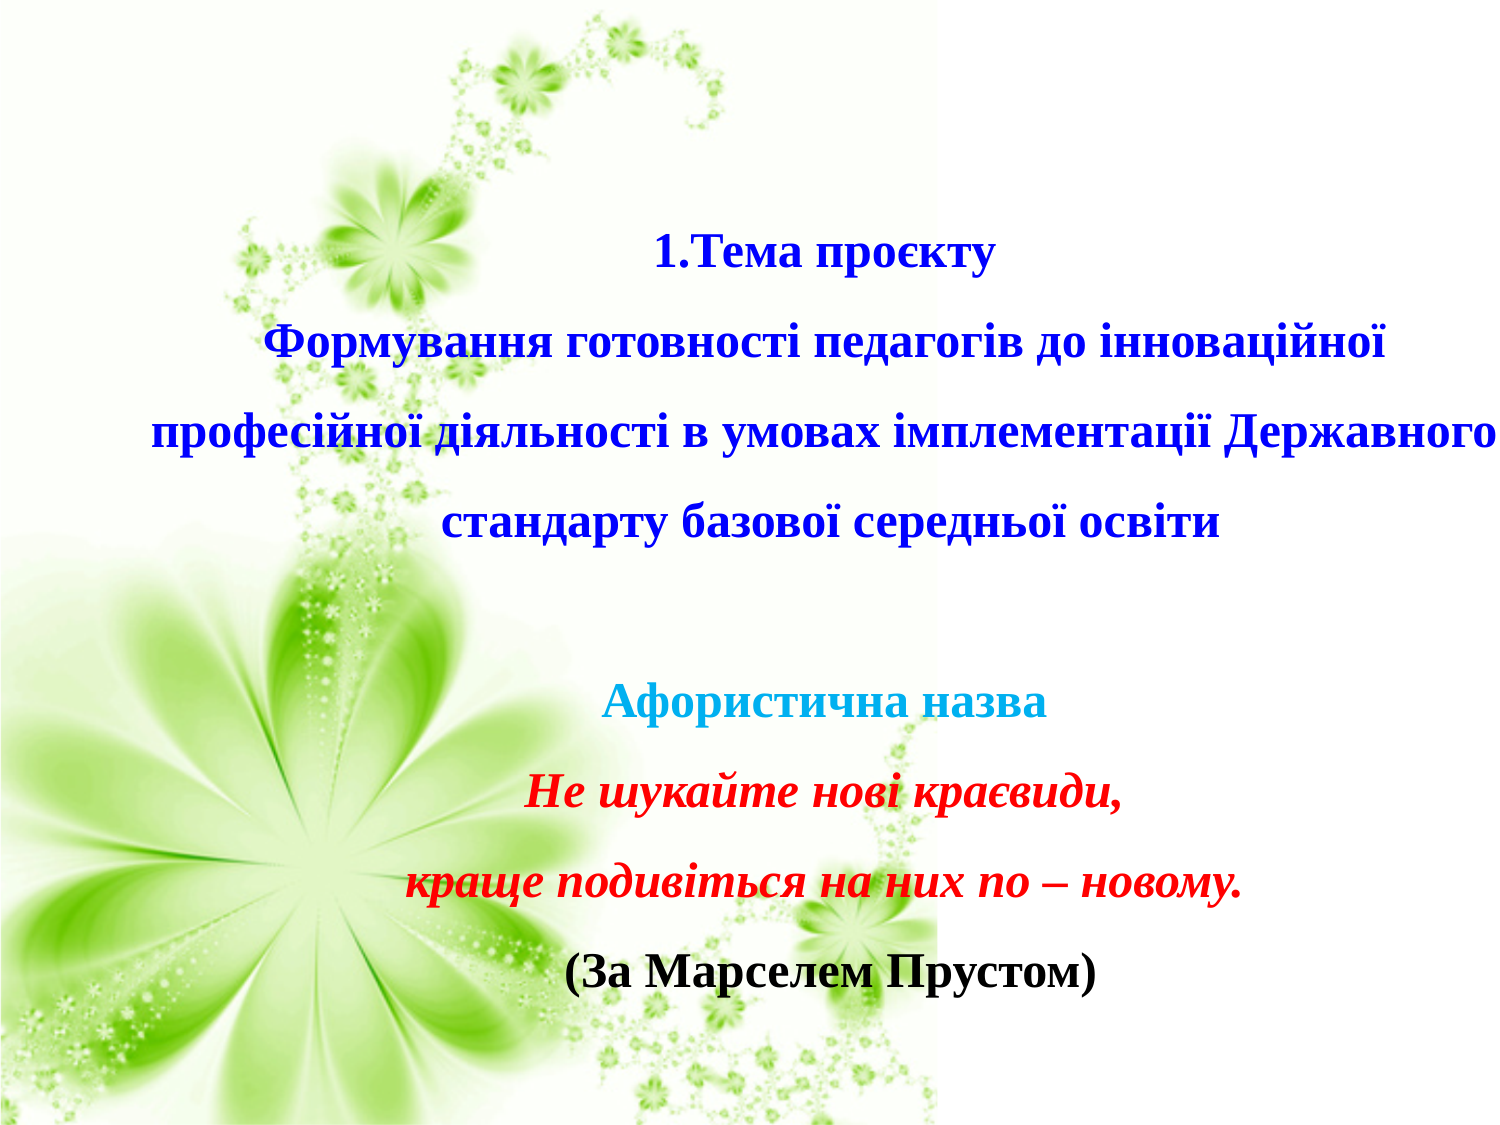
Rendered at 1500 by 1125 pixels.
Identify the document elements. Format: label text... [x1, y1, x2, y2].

picture [0, 0, 1033, 1124]
text_box 1.Тема проєкту Формування готовності педагогів до інноваційної професійної діяльності в умовах імплементації Державного стандарту базової середньої освіти Афористична назва Не шукайте нові краєвиди, краще подивіться на них по – новому. (За Марселем Прустом) [135, 180, 1500, 1096]
